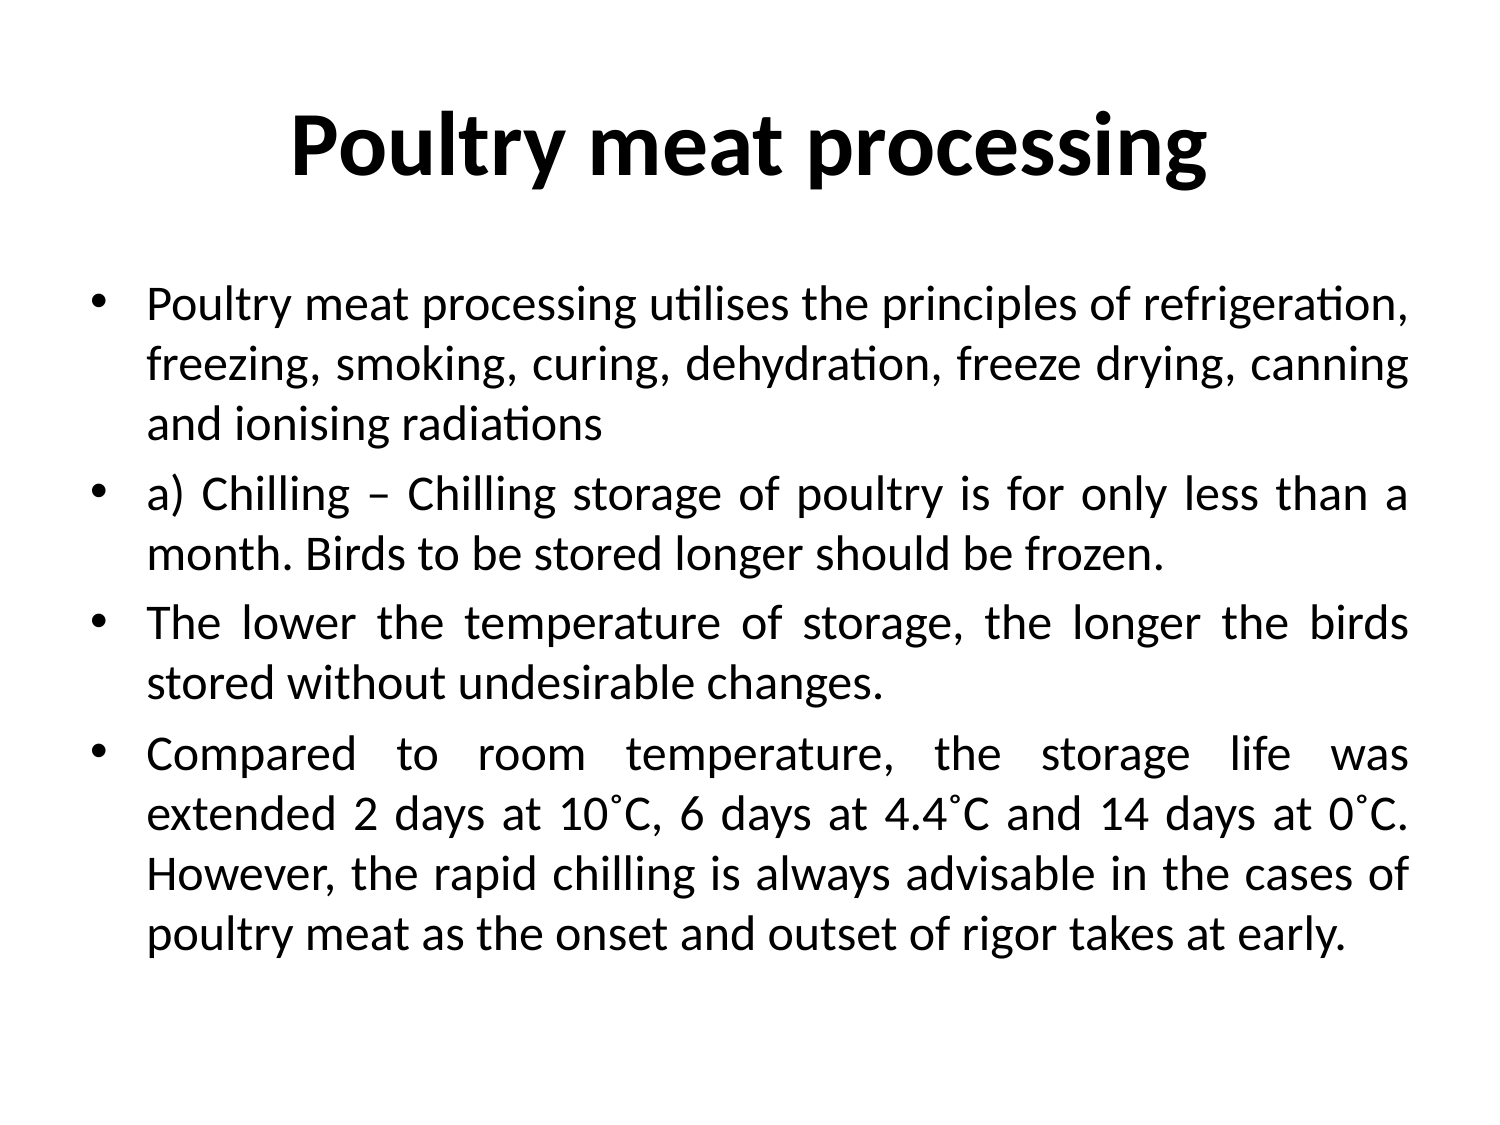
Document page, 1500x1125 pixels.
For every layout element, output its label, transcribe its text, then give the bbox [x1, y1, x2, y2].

list Poultry meat processing utilises the principles of refrigeration, freezing, smoking, curing, dehydration, freeze drying, canning and ionising radiations a) Chilling – Chilling storage of poultry is for only less than a month. Birds to be stored longer should be frozen. The lower the temperature of storage, the longer the birds stored without undesirable changes. Compared to room temperature, the storage life was extended 2 days at 10˚C, 6 days at 4.4˚C and 14 days at 0˚C. However, the rapid chilling is always advisable in the cases of poultry meat as the onset and outset of rigor takes at early. [75, 262, 1425, 1005]
title Poultry meat processing [75, 45, 1425, 233]
